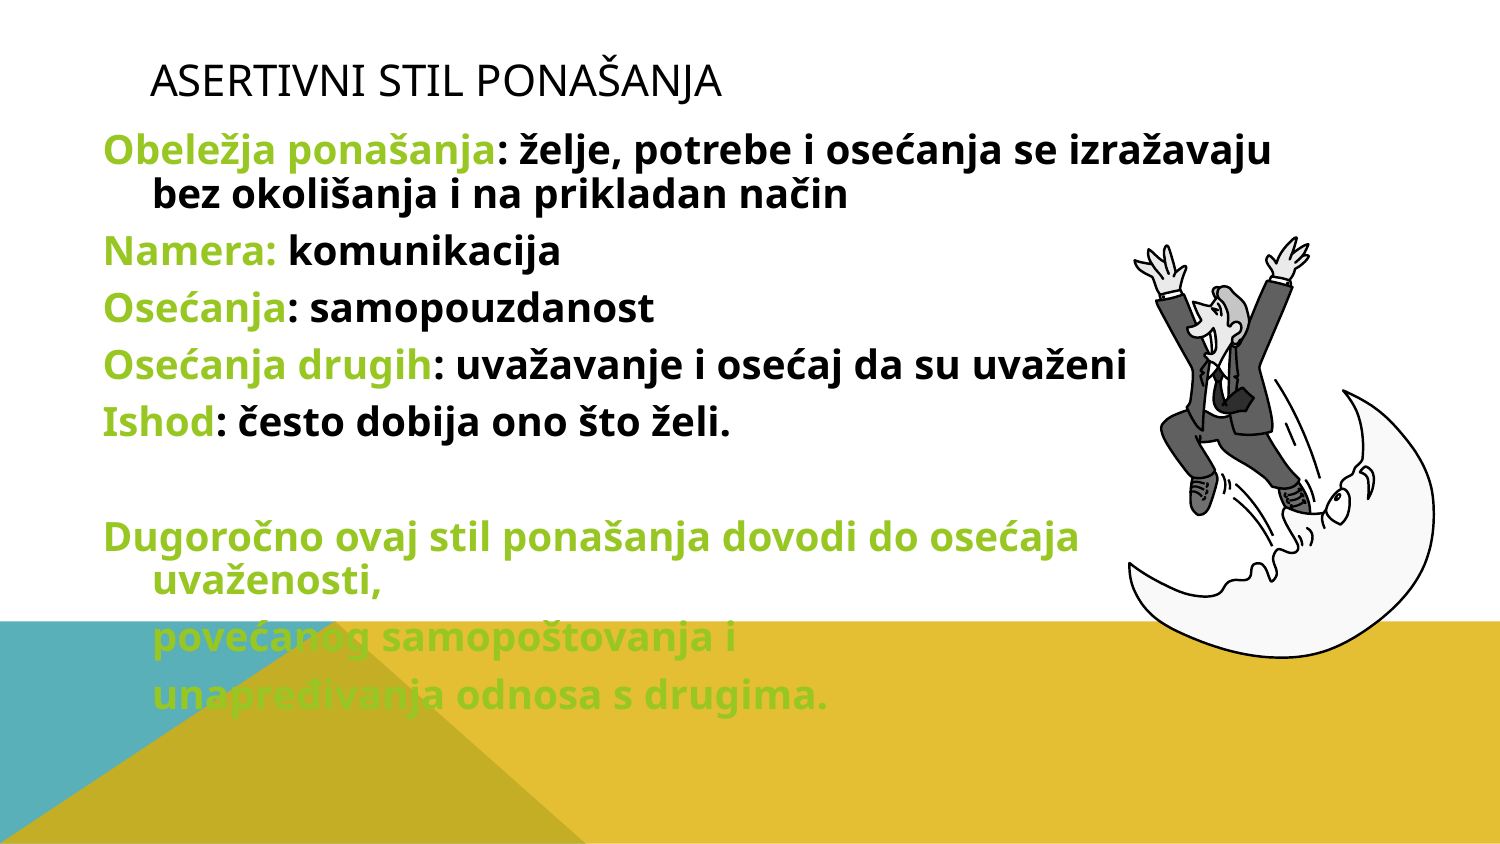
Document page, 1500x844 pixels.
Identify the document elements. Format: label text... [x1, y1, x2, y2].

picture [1127, 235, 1436, 660]
title Asertivni stil ponašanja [135, 45, 1369, 113]
list Obeležja ponašanja: želje, potrebe i osećanja se izražavaju bez okolišanja i na prikladan način Namera: komunikacija Osećanja: samopouzdanost Osećanja drugih: uvažavanje i osećaj da su uvaženi Ishod: često dobija ono što želi. Dugoročno ovaj stil ponašanja dovodi do osećaja uvaženosti, povećanog samopoštovanja i unapređivanja odnosa s drugima. [87, 121, 1294, 732]
